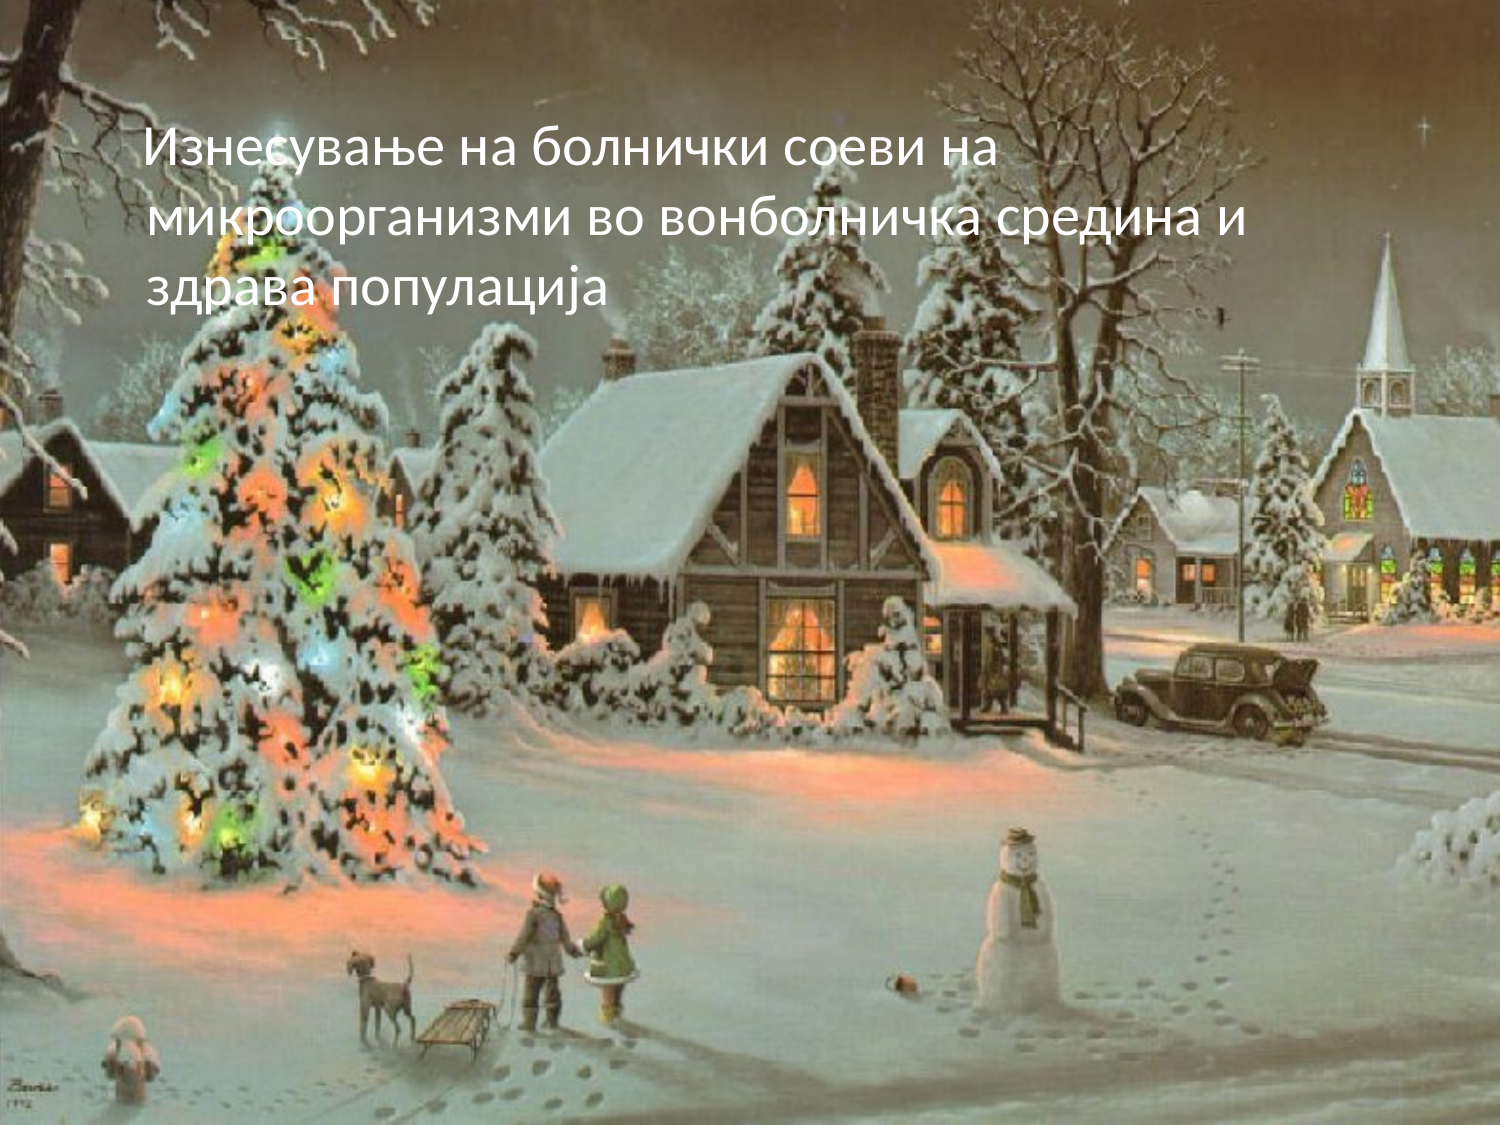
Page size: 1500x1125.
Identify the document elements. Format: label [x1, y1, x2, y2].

list [0, 0, 1500, 1125]
